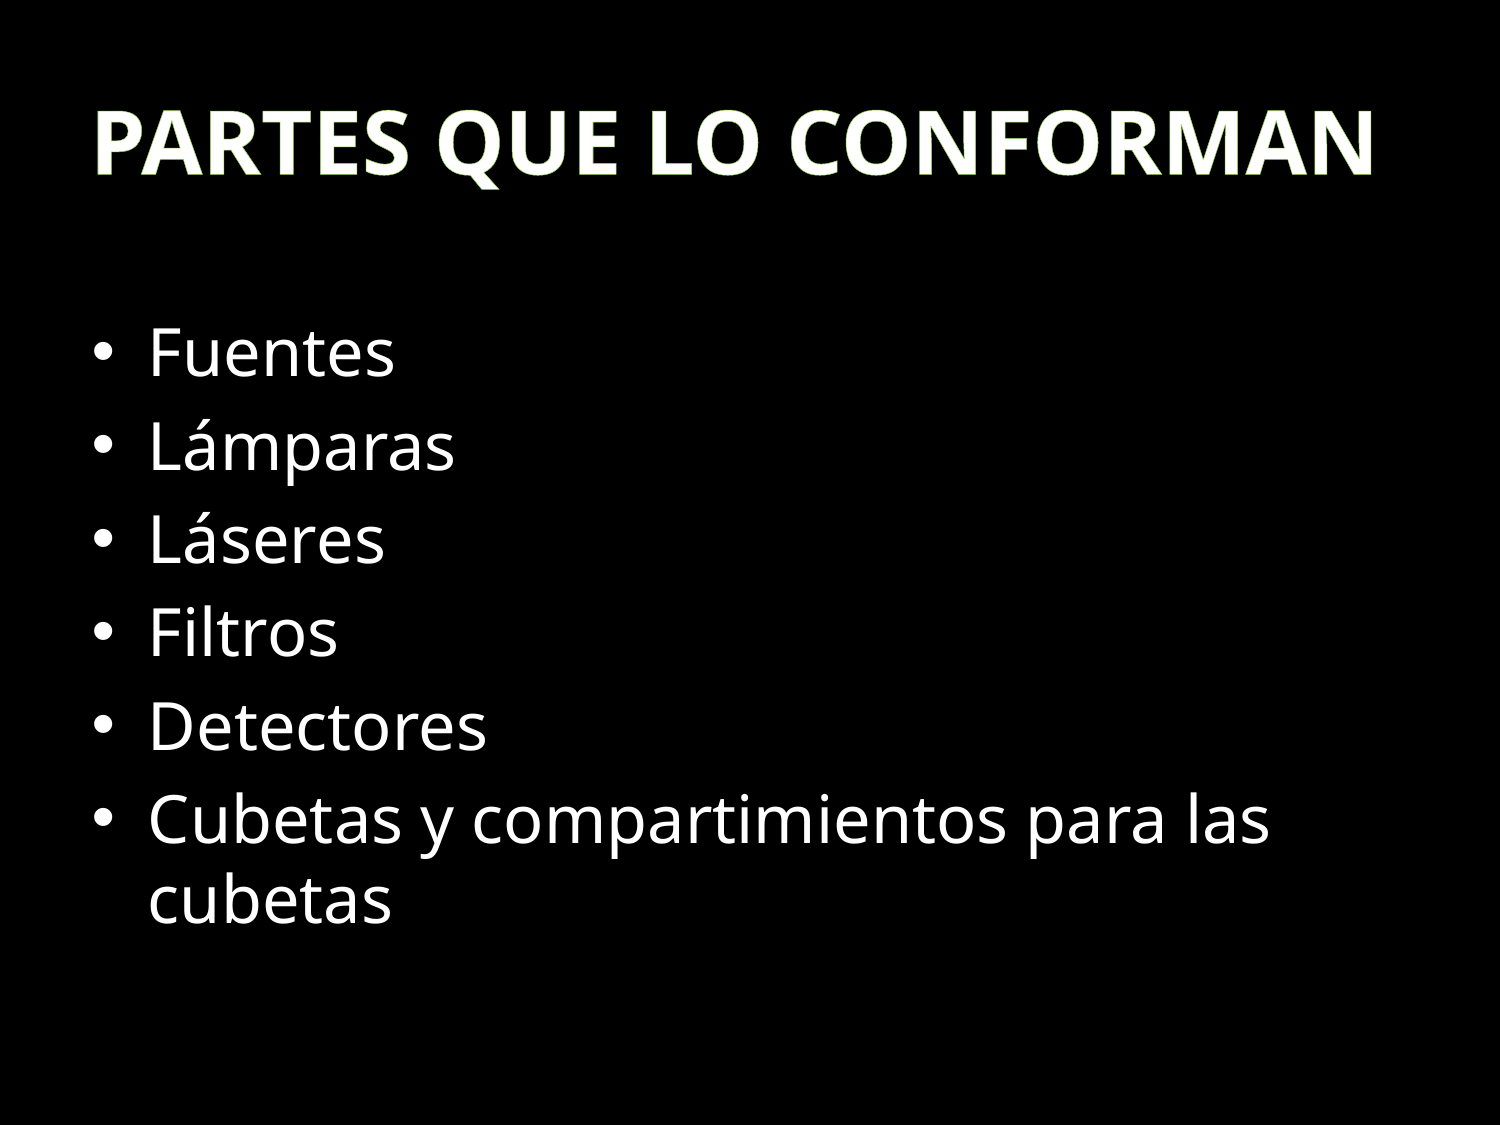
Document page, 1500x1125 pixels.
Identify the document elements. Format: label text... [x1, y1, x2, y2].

title PARTES QUE LO CONFORMAN [75, 45, 1425, 233]
list Fuentes Lámparas Láseres Filtros Detectores Cubetas y compartimientos para las cubetas [76, 302, 1427, 1046]
